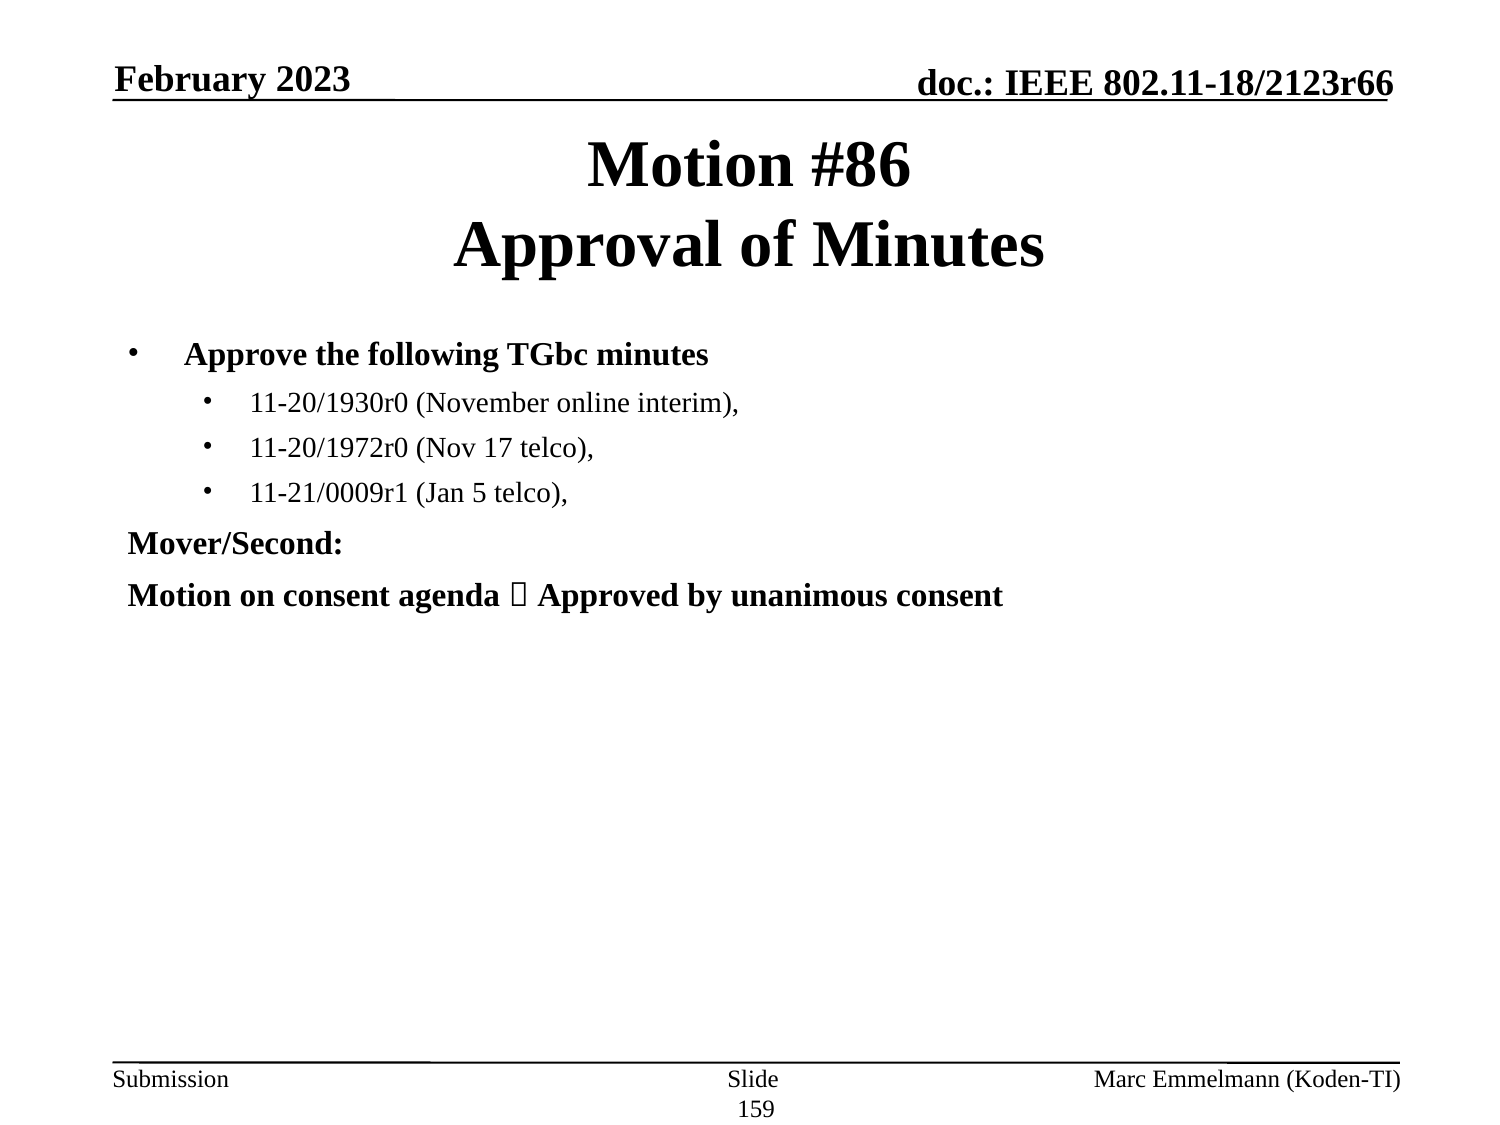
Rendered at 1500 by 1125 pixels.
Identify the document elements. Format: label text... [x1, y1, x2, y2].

list Approve the following TGbc minutes 11-20/1930r0 (November online interim), 11-20/1972r0 (Nov 17 telco), 11-21/0009r1 (Jan 5 telco), Mover/Second: Motion on consent agenda  Approved by unanimous consent [112, 324, 1388, 1000]
footer Marc Emmelmann (Koden-TI) [878, 1061, 1402, 1093]
slide_number Slide 159 [712, 1061, 800, 1123]
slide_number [114, 54, 423, 100]
title Motion #86 Approval of Minutes [112, 112, 1388, 288]
